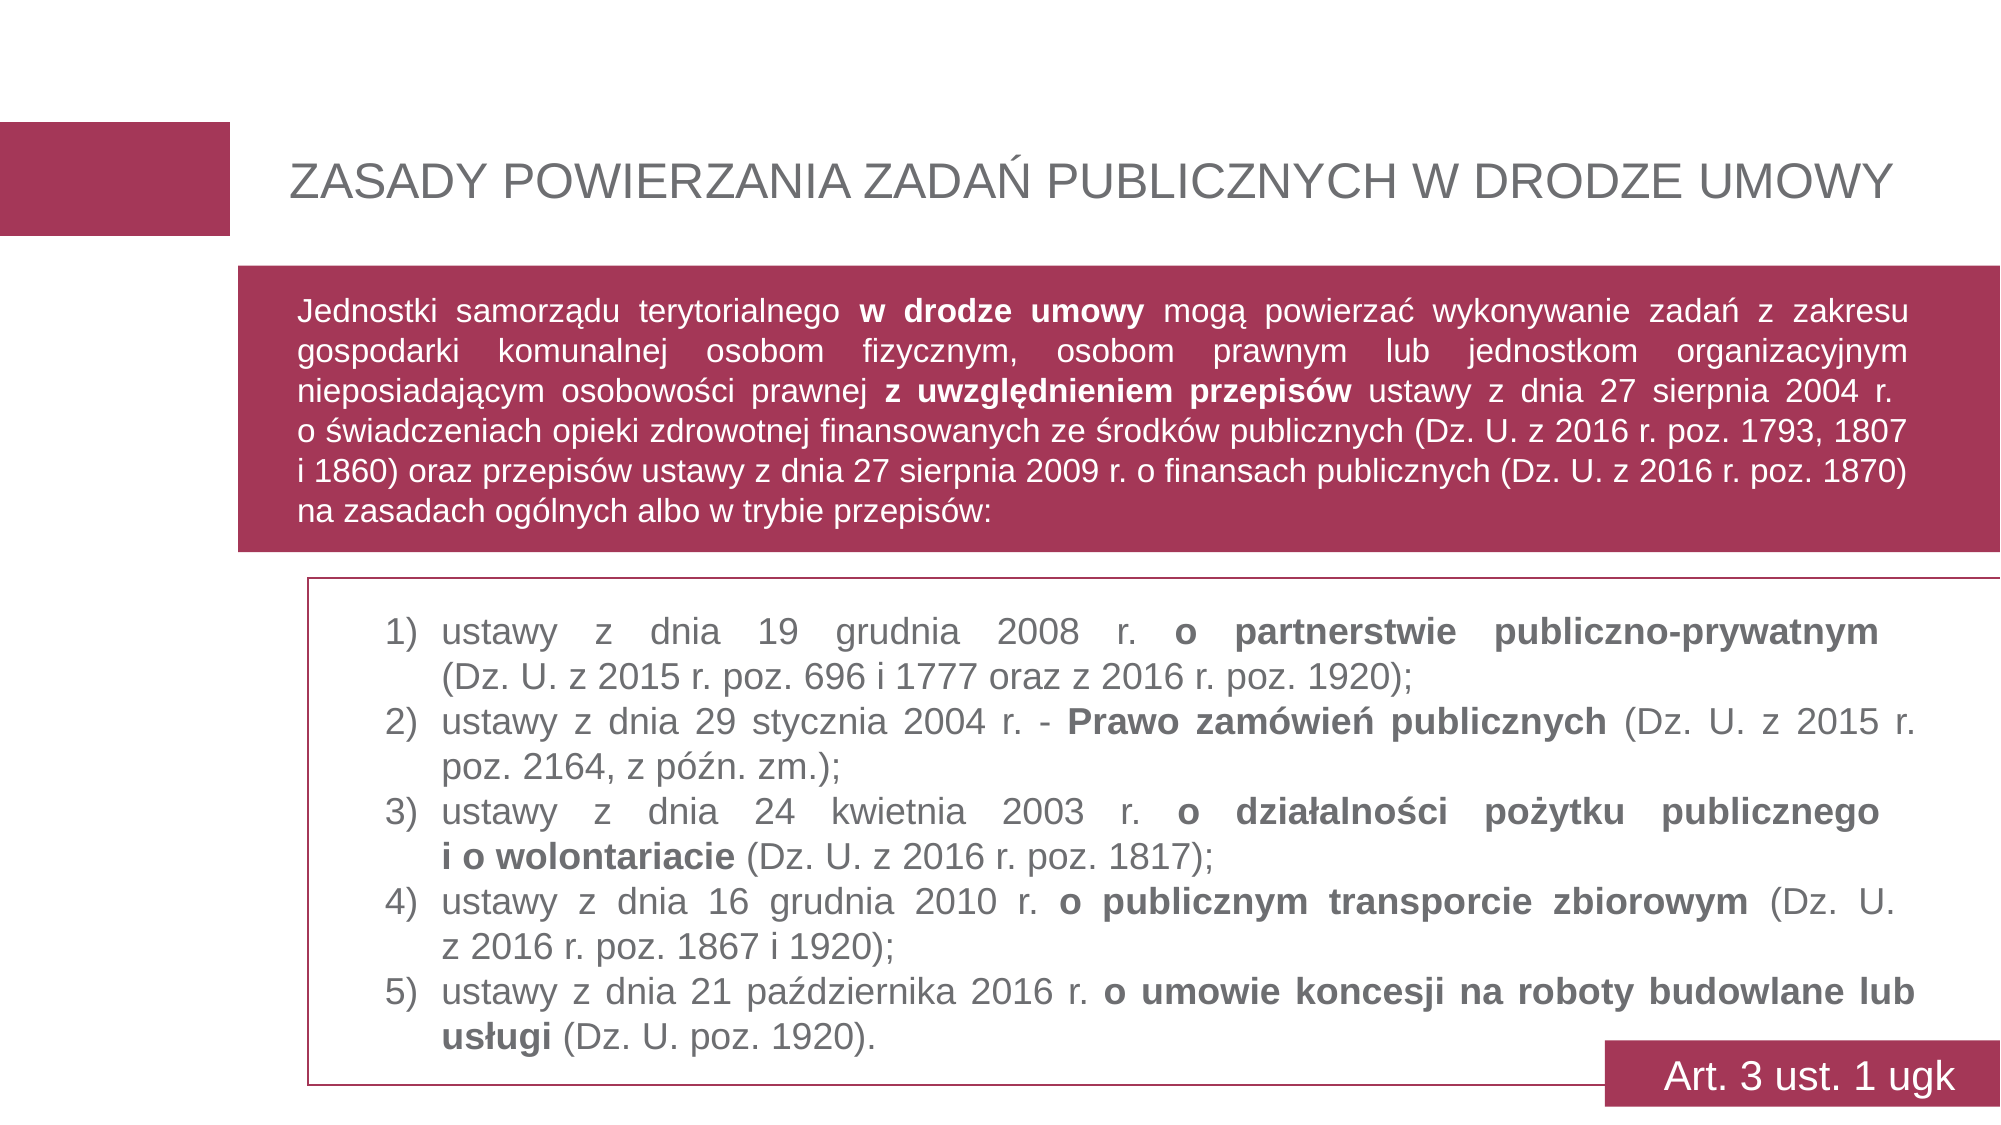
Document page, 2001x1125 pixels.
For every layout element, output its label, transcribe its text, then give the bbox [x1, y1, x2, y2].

text_box ustawy z dnia 19 grudnia 2008 r. o partnerstwie publiczno-prywatnym (Dz. U. z 2015 r. poz. 696 i 1777 oraz z 2016 r. poz. 1920); ustawy z dnia 29 stycznia 2004 r. - Prawo zamówień publicznych (Dz. U. z 2015 r. poz. 2164, z późn. zm.); ustawy z dnia 24 kwietnia 2003 r. o działalności pożytku publicznego i o wolontariacie (Dz. U. z 2016 r. poz. 1817); ustawy z dnia 16 grudnia 2010 r. o publicznym transporcie zbiorowym (Dz. U. z 2016 r. poz. 1867 i 1920); ustawy z dnia 21 października 2016 r. o umowie koncesji na roboty budowlane lub usługi (Dz. U. poz. 1920). [307, 577, 2000, 1086]
picture [0, 122, 230, 236]
text_box Art. 3 ust. 1 ugk [1604, 1039, 2000, 1108]
text_box Jednostki samorządu terytorialnego w drodze umowy mogą powierzać wykonywanie zadań z zakresu gospodarki komunalnej osobom fizycznym, osobom prawnym lub jednostkom organizacyjnym nieposiadającym osobowości prawnej z uwzględnieniem przepisów ustawy z dnia 27 sierpnia 2004 r. o świadczeniach opieki zdrowotnej finansowanych ze środków publicznych (Dz. U. z 2016 r. poz. 1793, 1807 i 1860) oraz przepisów ustawy z dnia 27 sierpnia 2009 r. o finansach publicznych (Dz. U. z 2016 r. poz. 1870) na zasadach ogólnych albo w trybie przepisów: [237, 265, 2000, 553]
title ZASADY POWIERZANIA ZADAŃ PUBLICZNYCH W DRODZE UMOWY [275, 148, 2000, 265]
